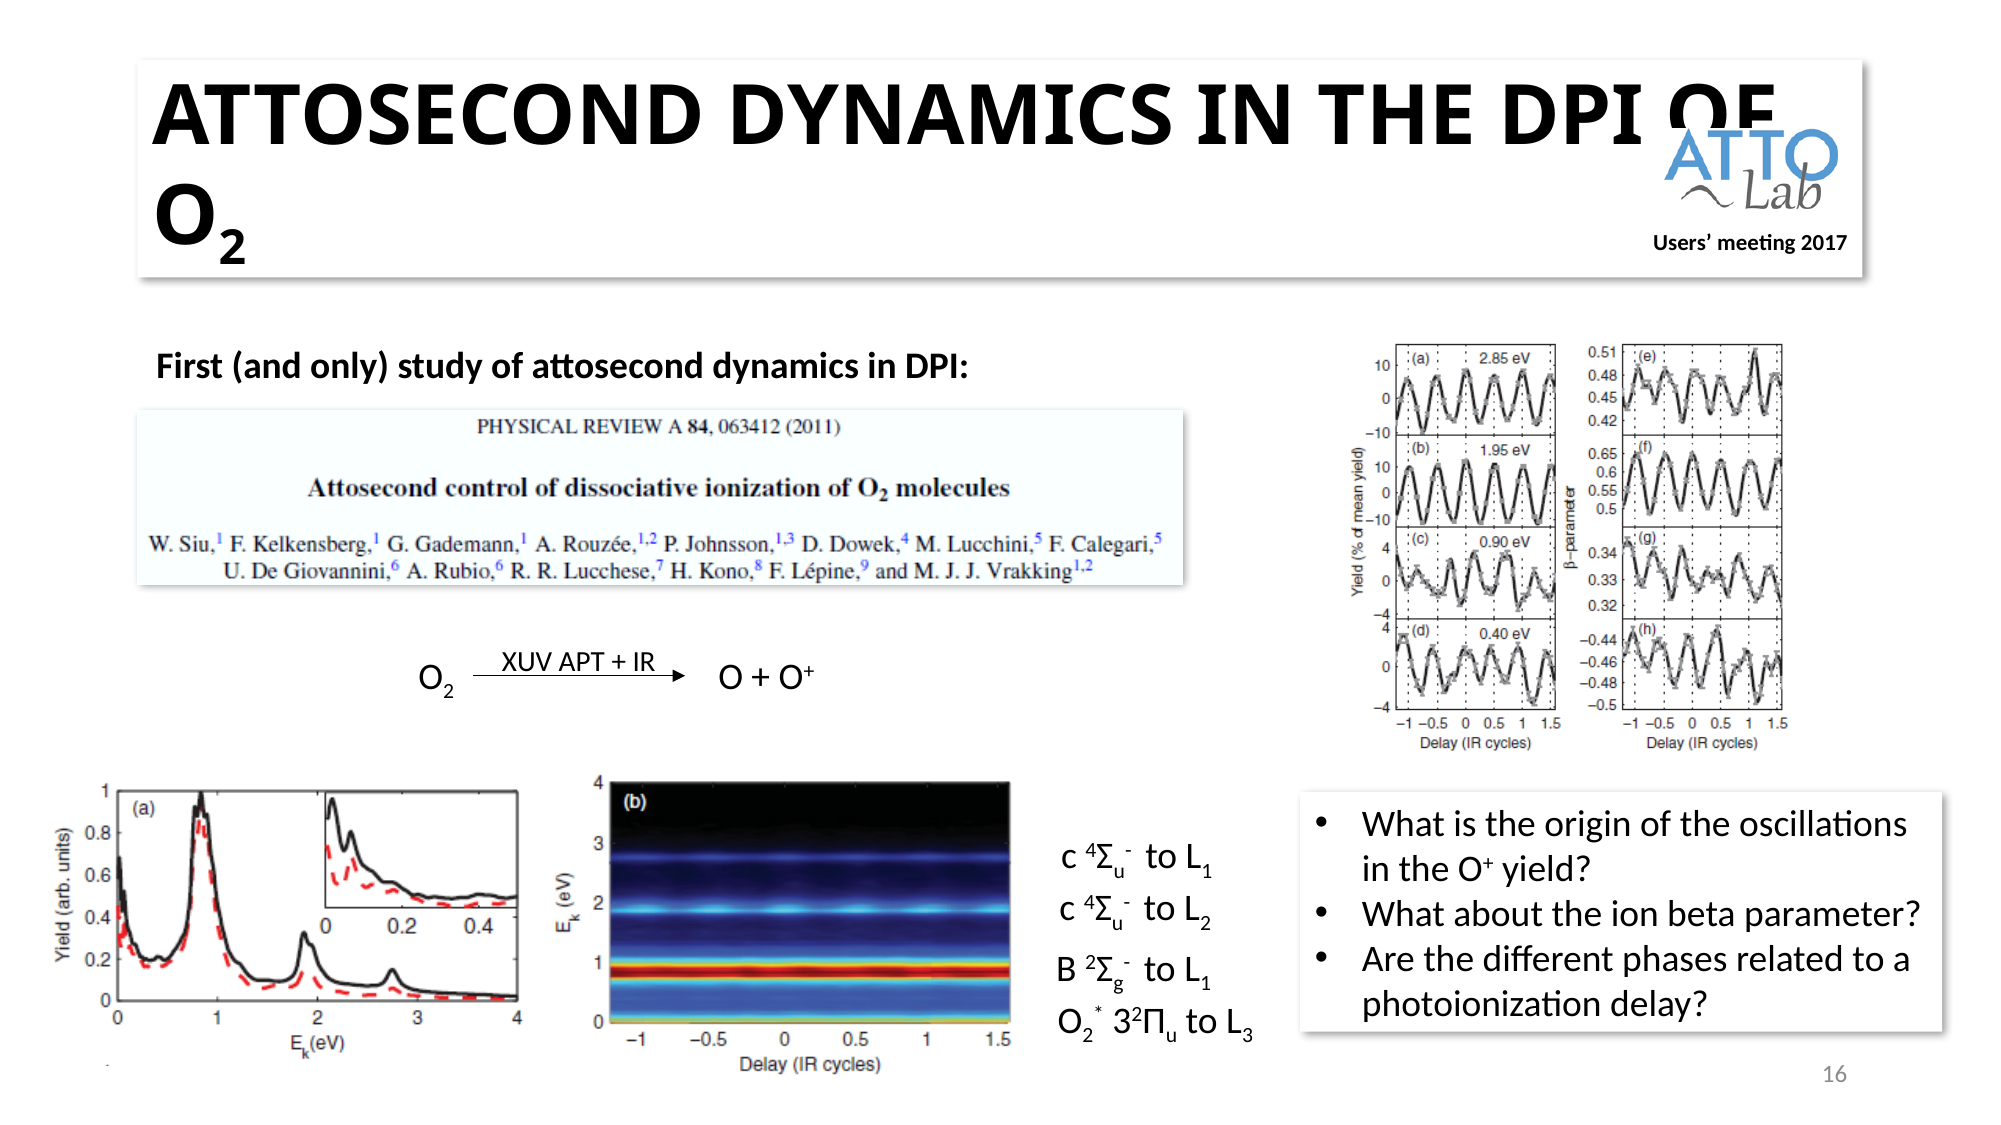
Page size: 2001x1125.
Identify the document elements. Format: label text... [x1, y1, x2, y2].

picture [1664, 127, 1838, 210]
slide_number 16 [1412, 1042, 1863, 1103]
text_box XUV APT + IR [487, 634, 671, 675]
text_box What is the origin of the oscillations in the O+ yield? What about the ion beta parameter? Are the different phases related to a photoionization delay? [1300, 791, 1943, 1032]
text_box Users’ meeting 2017 [1638, 220, 1864, 263]
text_box O2* 32Πu to L3 [1055, 988, 1268, 1055]
text_box O2 O + O+ [403, 644, 830, 711]
text_box c 4Σu- to L2 [1055, 890, 1226, 942]
picture [137, 410, 1183, 585]
text_box XUV APT + IR [487, 676, 671, 685]
text_box B 2Σg- to L1 [1055, 942, 1226, 988]
picture [1338, 333, 1796, 758]
text_box First (and only) study of attosecond dynamics in DPI: [141, 333, 986, 394]
text_box c 4Σu- to L1 [1055, 823, 1228, 890]
picture [38, 771, 1055, 1090]
title Attosecond Dynamics in the DPI of O2 [137, 59, 1863, 278]
